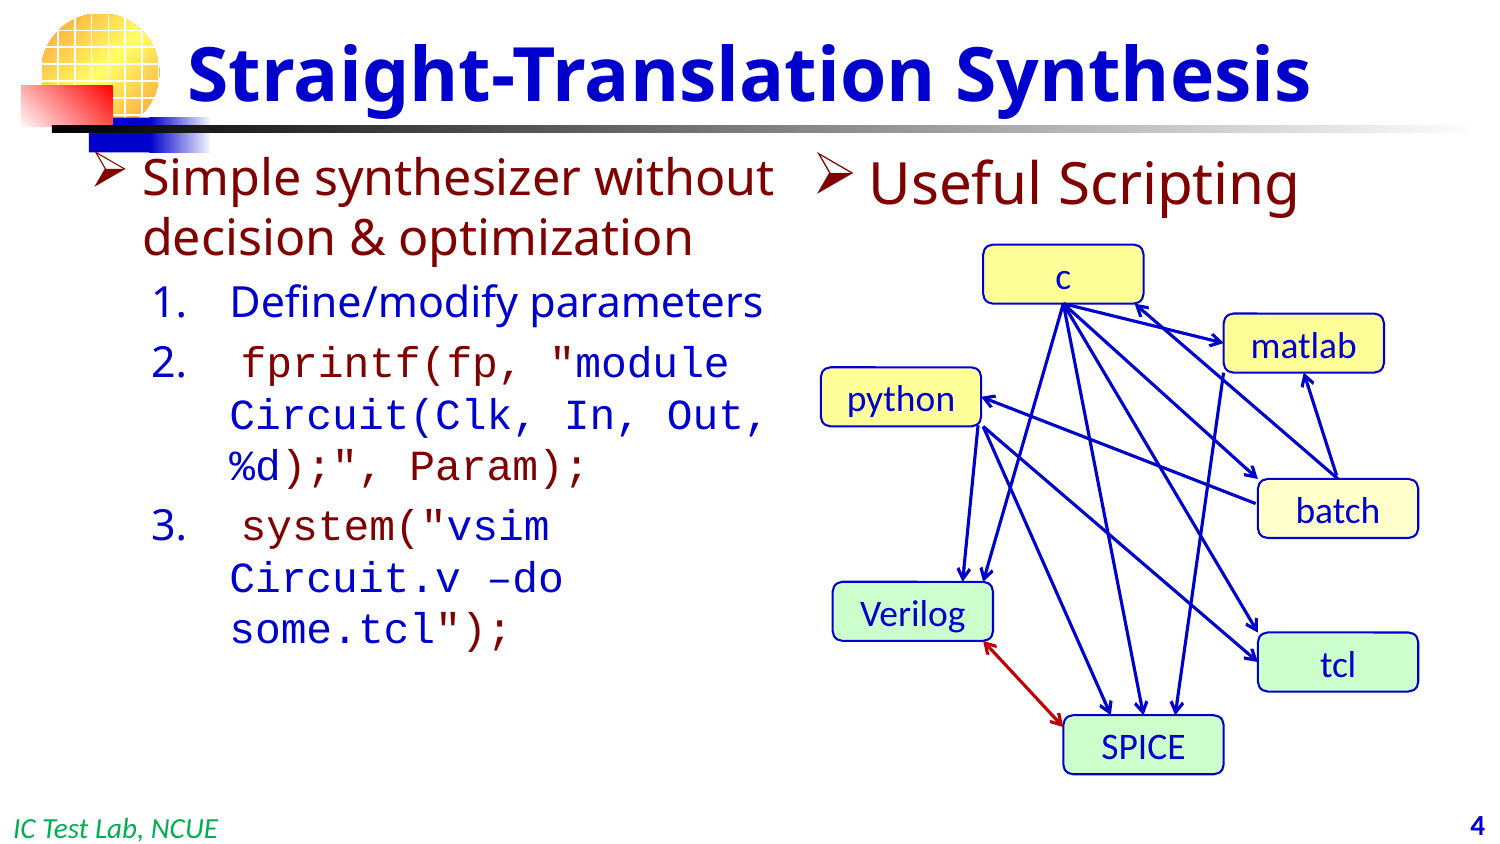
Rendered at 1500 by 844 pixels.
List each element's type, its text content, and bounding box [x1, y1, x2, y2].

slide_number 3 [1149, 798, 1500, 844]
title Straight-Translation Synthesis [75, 8, 1425, 136]
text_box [820, 244, 1419, 775]
slide_number IC Test Lab, NCUE [0, 802, 349, 844]
text_box Useful Scripting [797, 138, 1500, 788]
list Simple synthesizer without decision & optimization Define/modify parameters fprintf(fp, "module Circuit(Clk, In, Out, %d);", Param); system("vsim Circuit.v –do some.tcl"); [75, 138, 797, 788]
